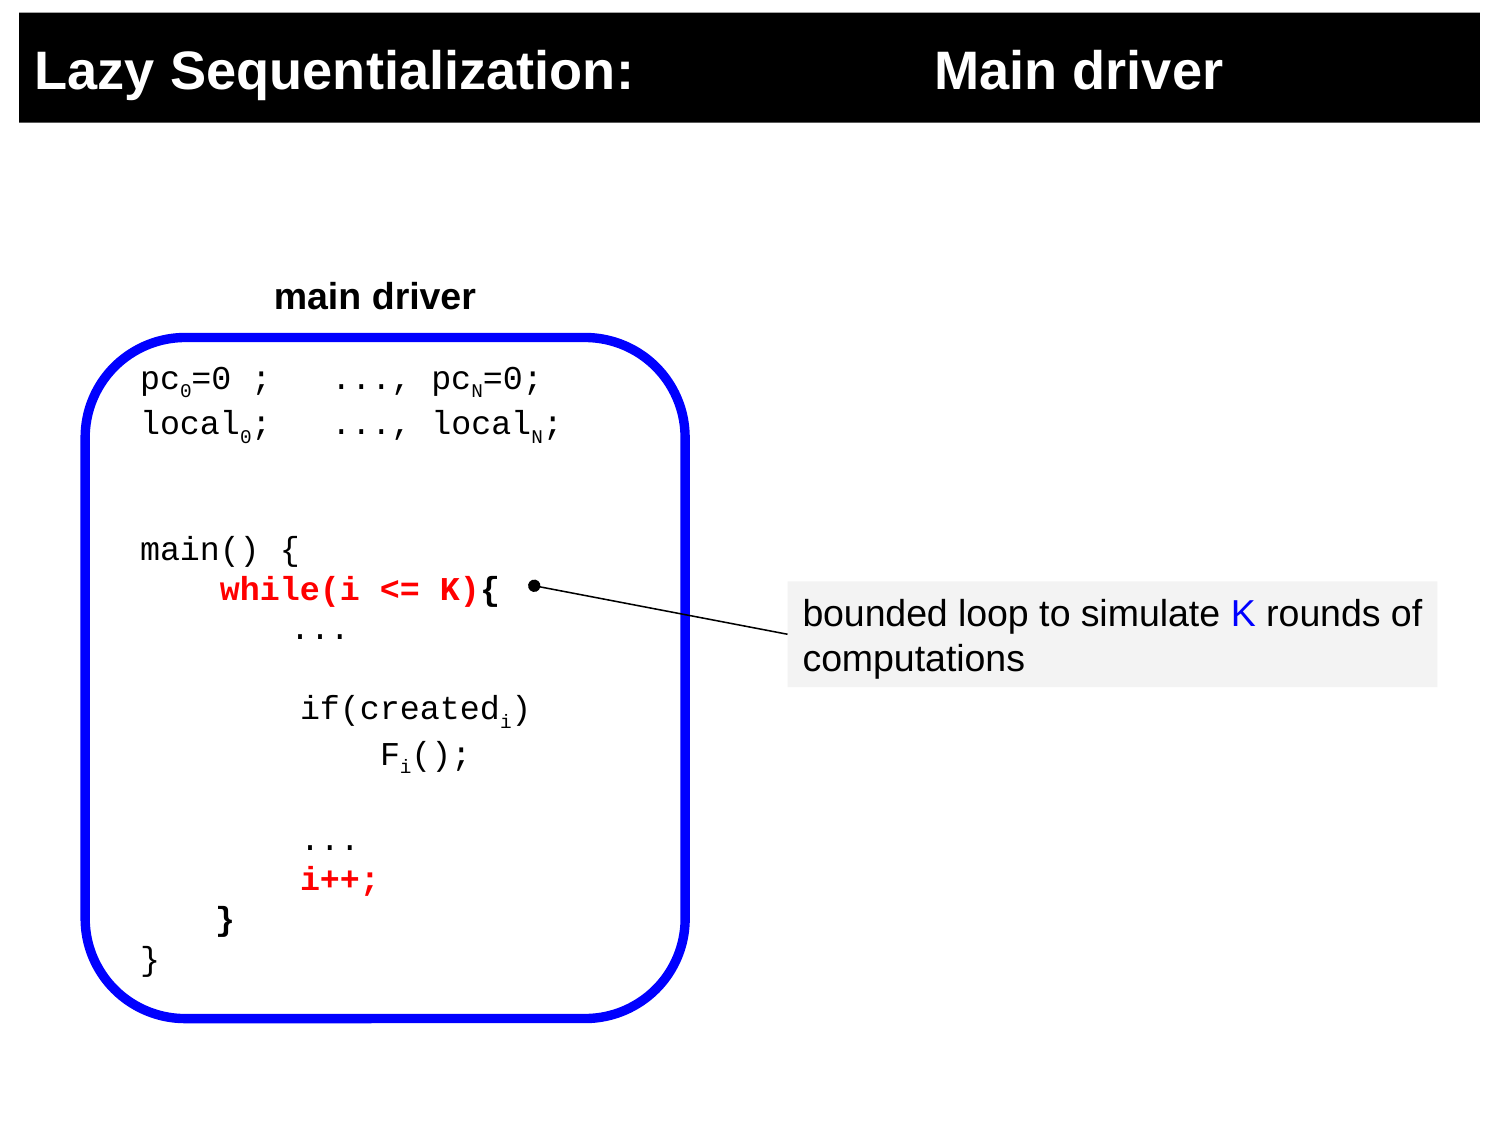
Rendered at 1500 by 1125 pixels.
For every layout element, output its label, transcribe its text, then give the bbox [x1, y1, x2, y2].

title Lazy Sequentialization: Main driver [19, 12, 1480, 123]
text_box [638, 352, 686, 584]
text_box bounded loop to simulate K rounds of computations [787, 581, 1438, 688]
text_box main driver [112, 264, 638, 325]
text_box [534, 585, 788, 635]
text_box [140, 337, 630, 348]
text_box pc0=0 ; ..., pcN=0; local0; ..., localN; main() { while(i <= K){ ... if(createdi) Fi(); ... i++; } } [124, 348, 638, 996]
text_box [85, 358, 686, 1019]
